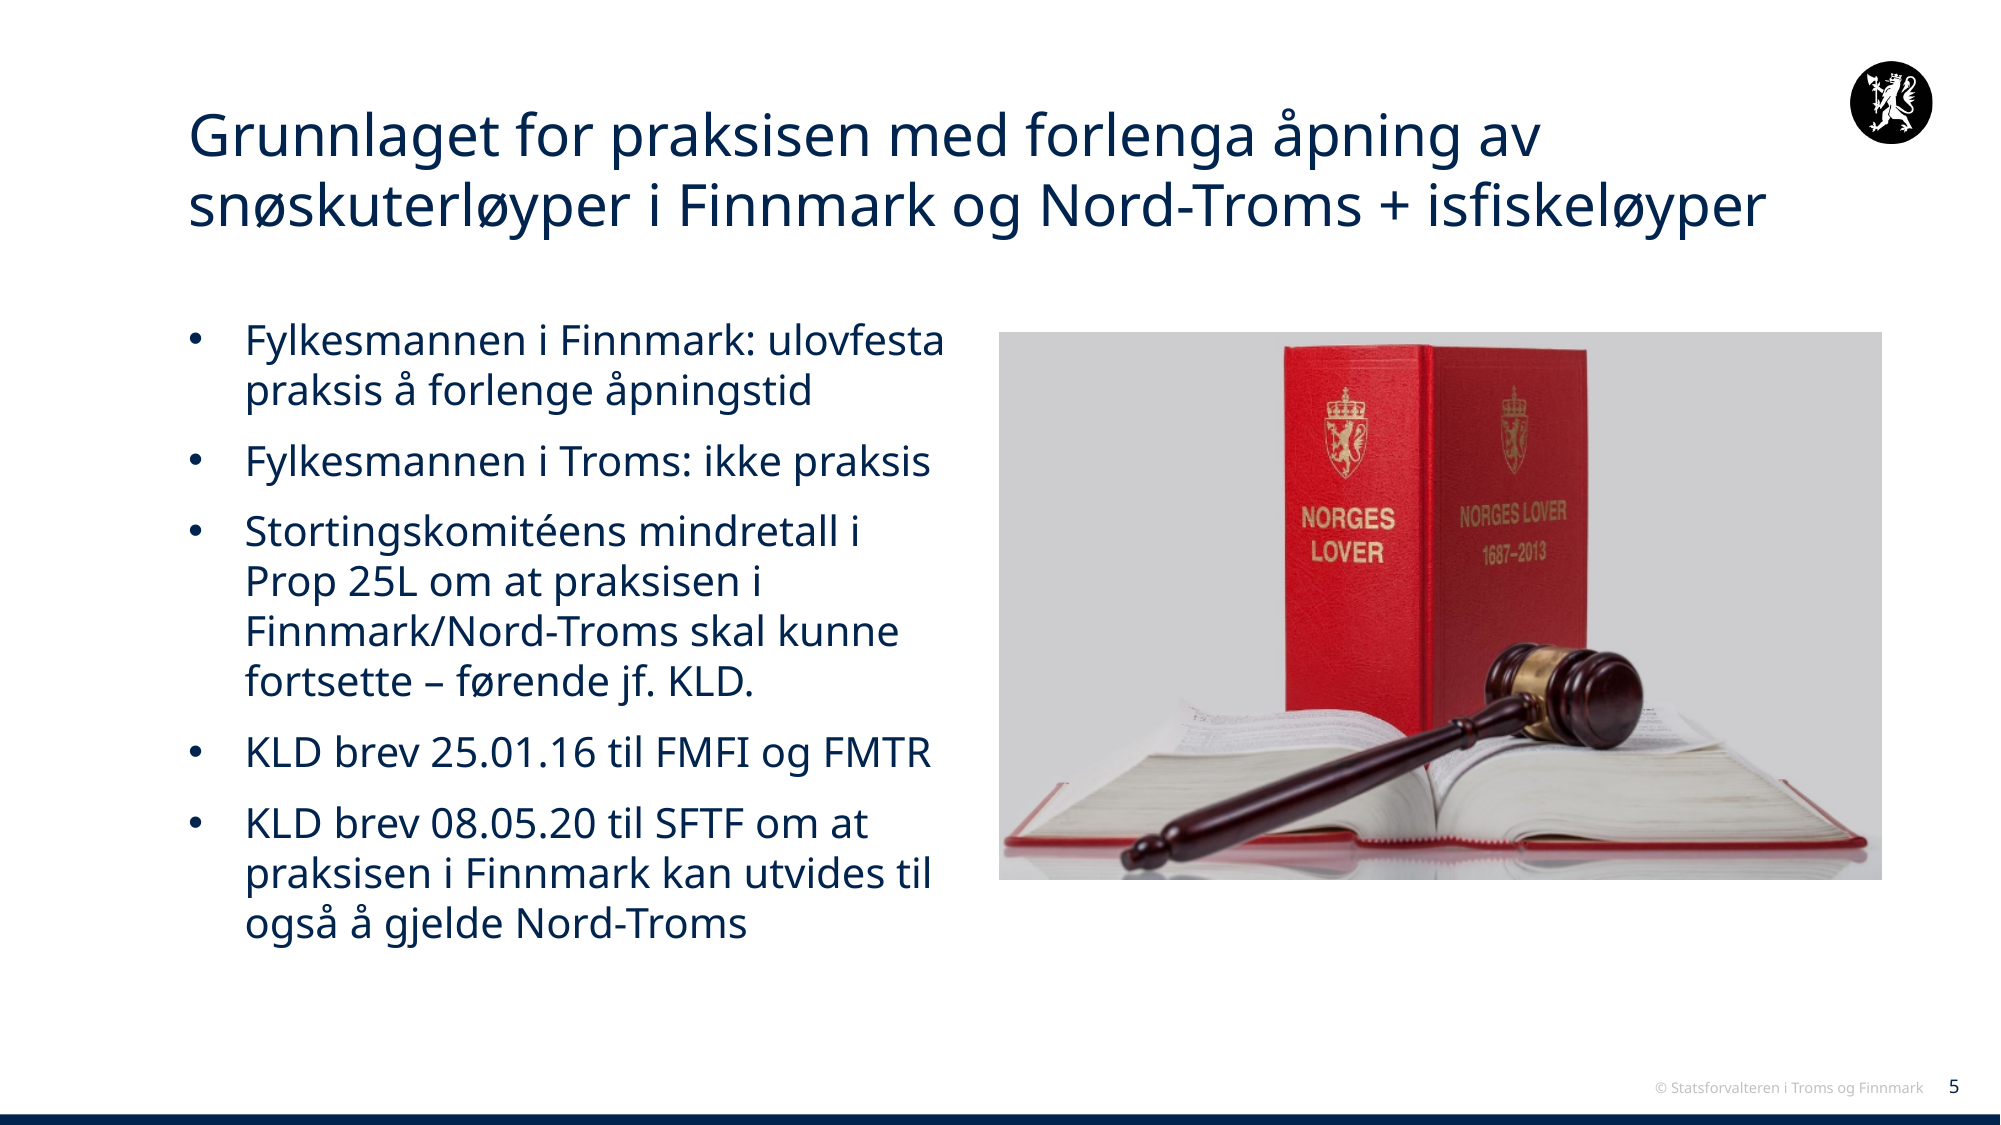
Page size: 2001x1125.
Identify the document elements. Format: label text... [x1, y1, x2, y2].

title Grunnlaget for praksisen med forlenga åpning av snøskuterløyper i Finnmark og Nord-Troms + isfiskeløyper [173, 103, 1827, 246]
list Fylkesmannen i Finnmark: ulovfesta praksis å forlenge åpningstid Fylkesmannen i Troms: ikke praksis Stortingskomitéens mindretall i Prop 25L om at praksisen i Finnmark/Nord-Troms skal kunne fortsette – førende jf. KLD. KLD brev 25.01.16 til FMFI og FMTR KLD brev 08.05.20 til SFTF om at praksisen i Finnmark kan utvides til også å gjelde Nord-Troms [173, 306, 976, 1035]
picture [999, 332, 1882, 880]
picture [1850, 61, 1934, 144]
